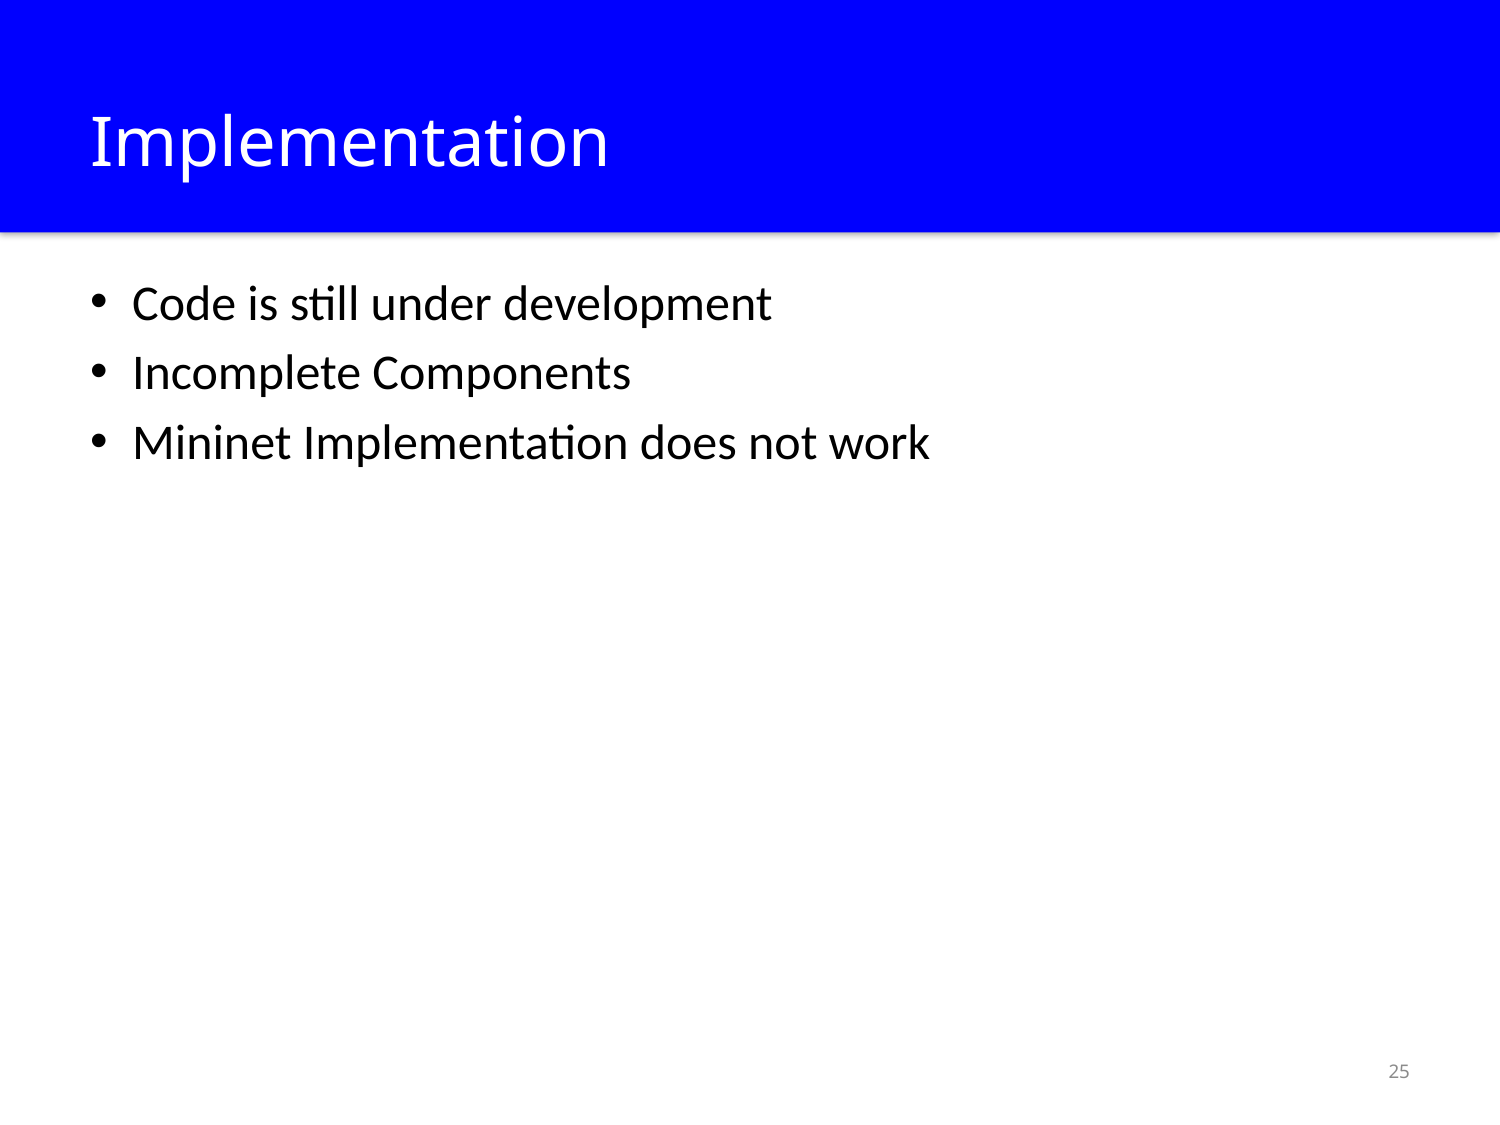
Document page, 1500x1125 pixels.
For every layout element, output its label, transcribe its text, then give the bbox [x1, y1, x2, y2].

title Implementation [75, 45, 1425, 233]
slide_number 25 [1074, 1042, 1425, 1103]
list Code is still under development Incomplete Components Mininet Implementation does not work [75, 262, 1425, 1005]
